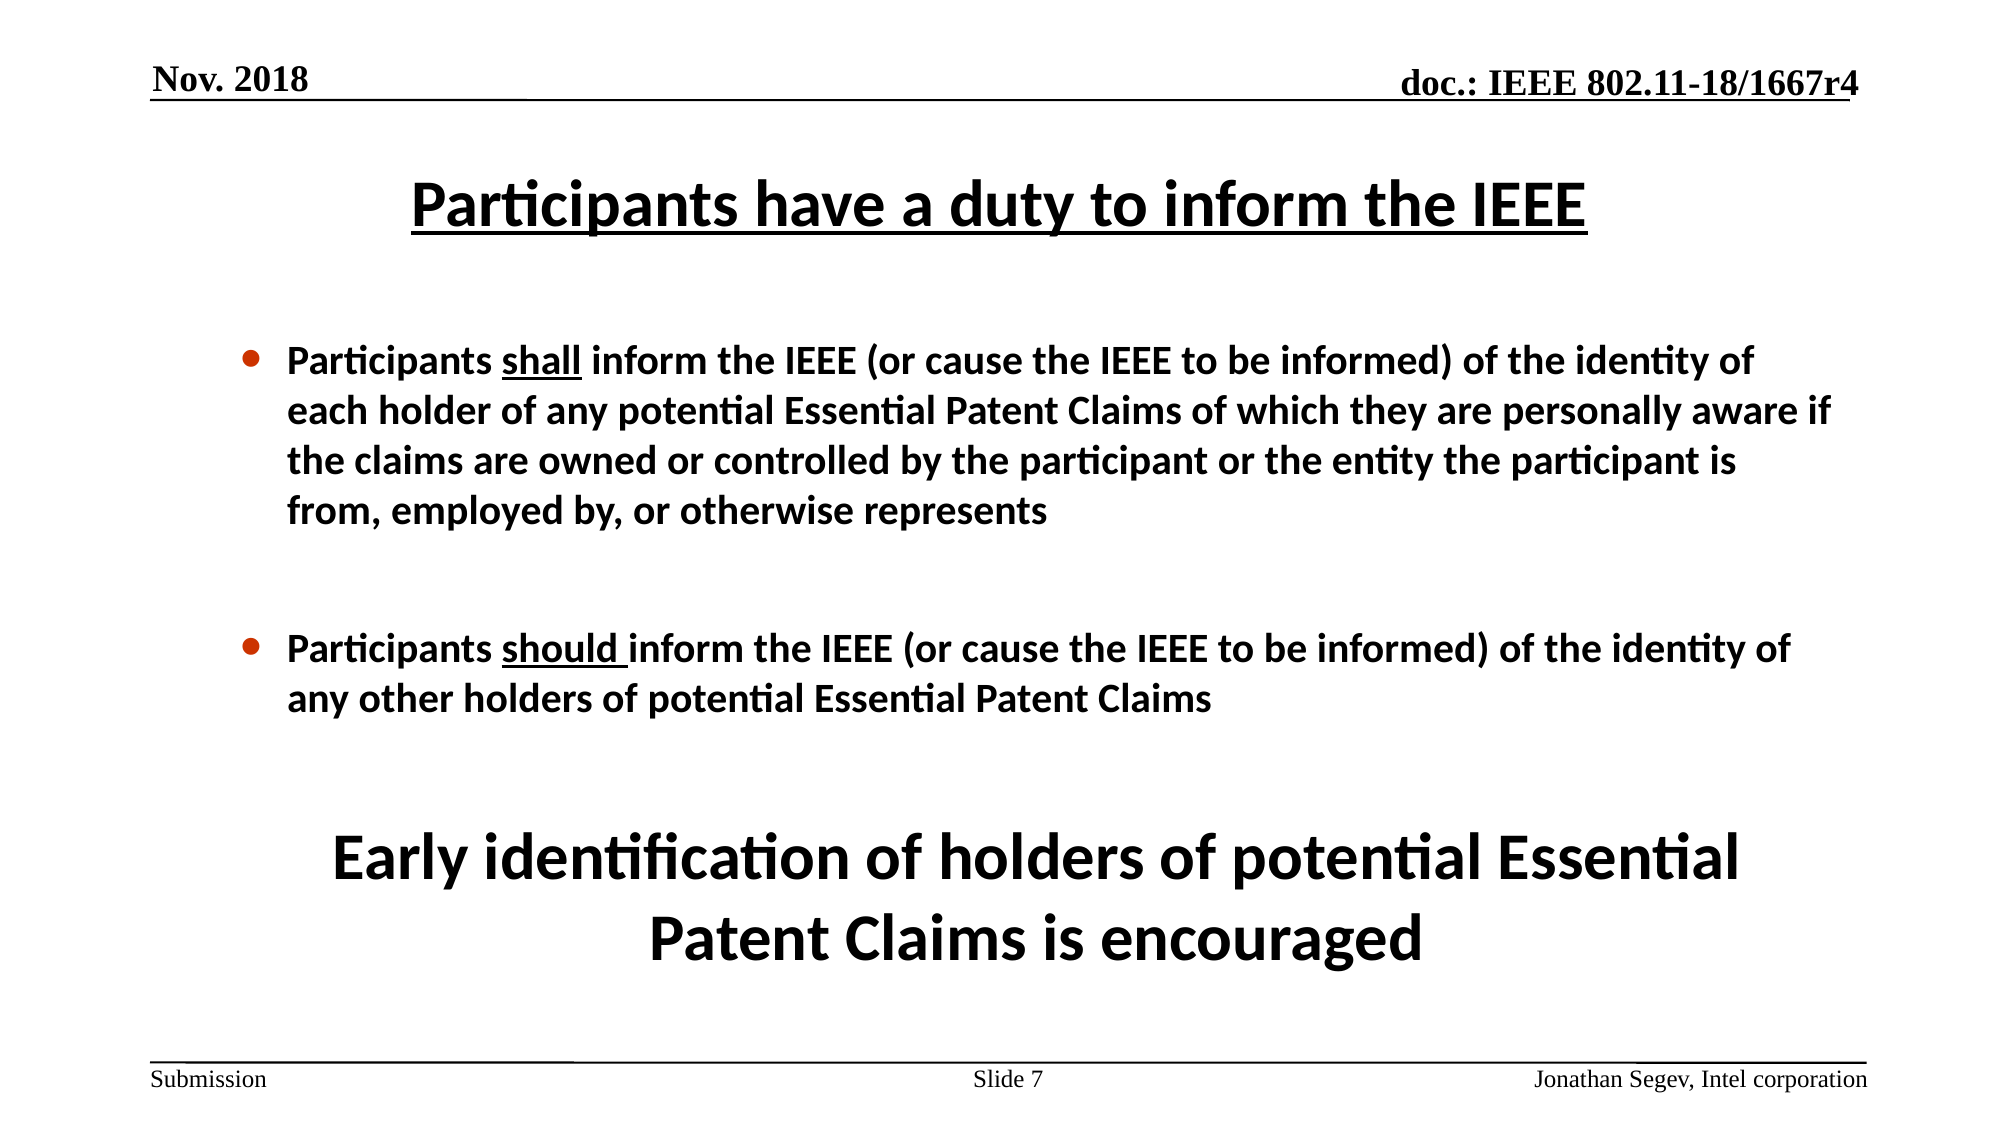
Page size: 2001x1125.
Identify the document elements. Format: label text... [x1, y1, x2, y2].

list Participants shall inform the IEEE (or cause the IEEE to be informed) of the identity of each holder of any potential Essential Patent Claims of which they are personally aware if the claims are owned or controlled by the participant or the entity the participant is from, employed by, or otherwise represents Participants should inform the IEEE (or cause the IEEE to be informed) of the identity of any other holders of potential Essential Patent Claims Early identification of holders of potential Essential Patent Claims is encouraged [149, 324, 1850, 1000]
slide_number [152, 54, 563, 100]
title Participants have a duty to inform the IEEE [149, 112, 1850, 288]
slide_number Slide 7 [950, 1061, 1067, 1123]
footer Jonathan Segev, Intel corporation [1171, 1061, 1869, 1093]
